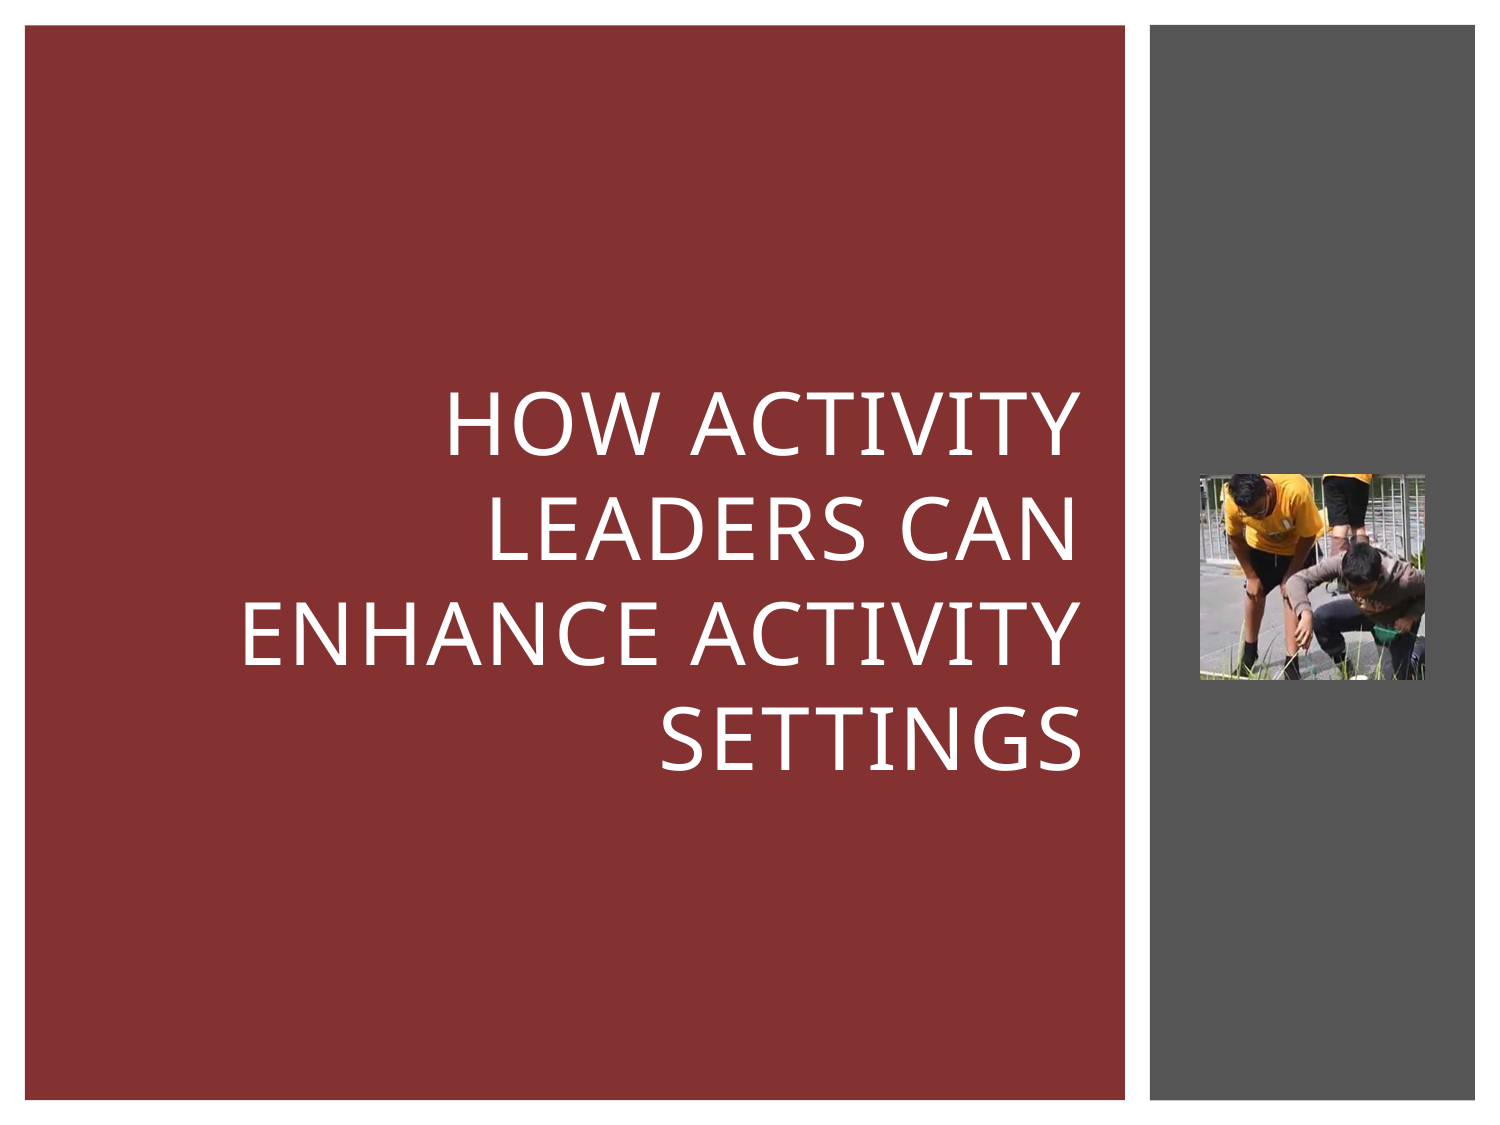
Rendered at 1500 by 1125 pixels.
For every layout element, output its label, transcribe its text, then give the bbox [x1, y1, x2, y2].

picture [1199, 474, 1426, 681]
title How Activity Leaders can enhance Activity Settings [62, 442, 1100, 713]
